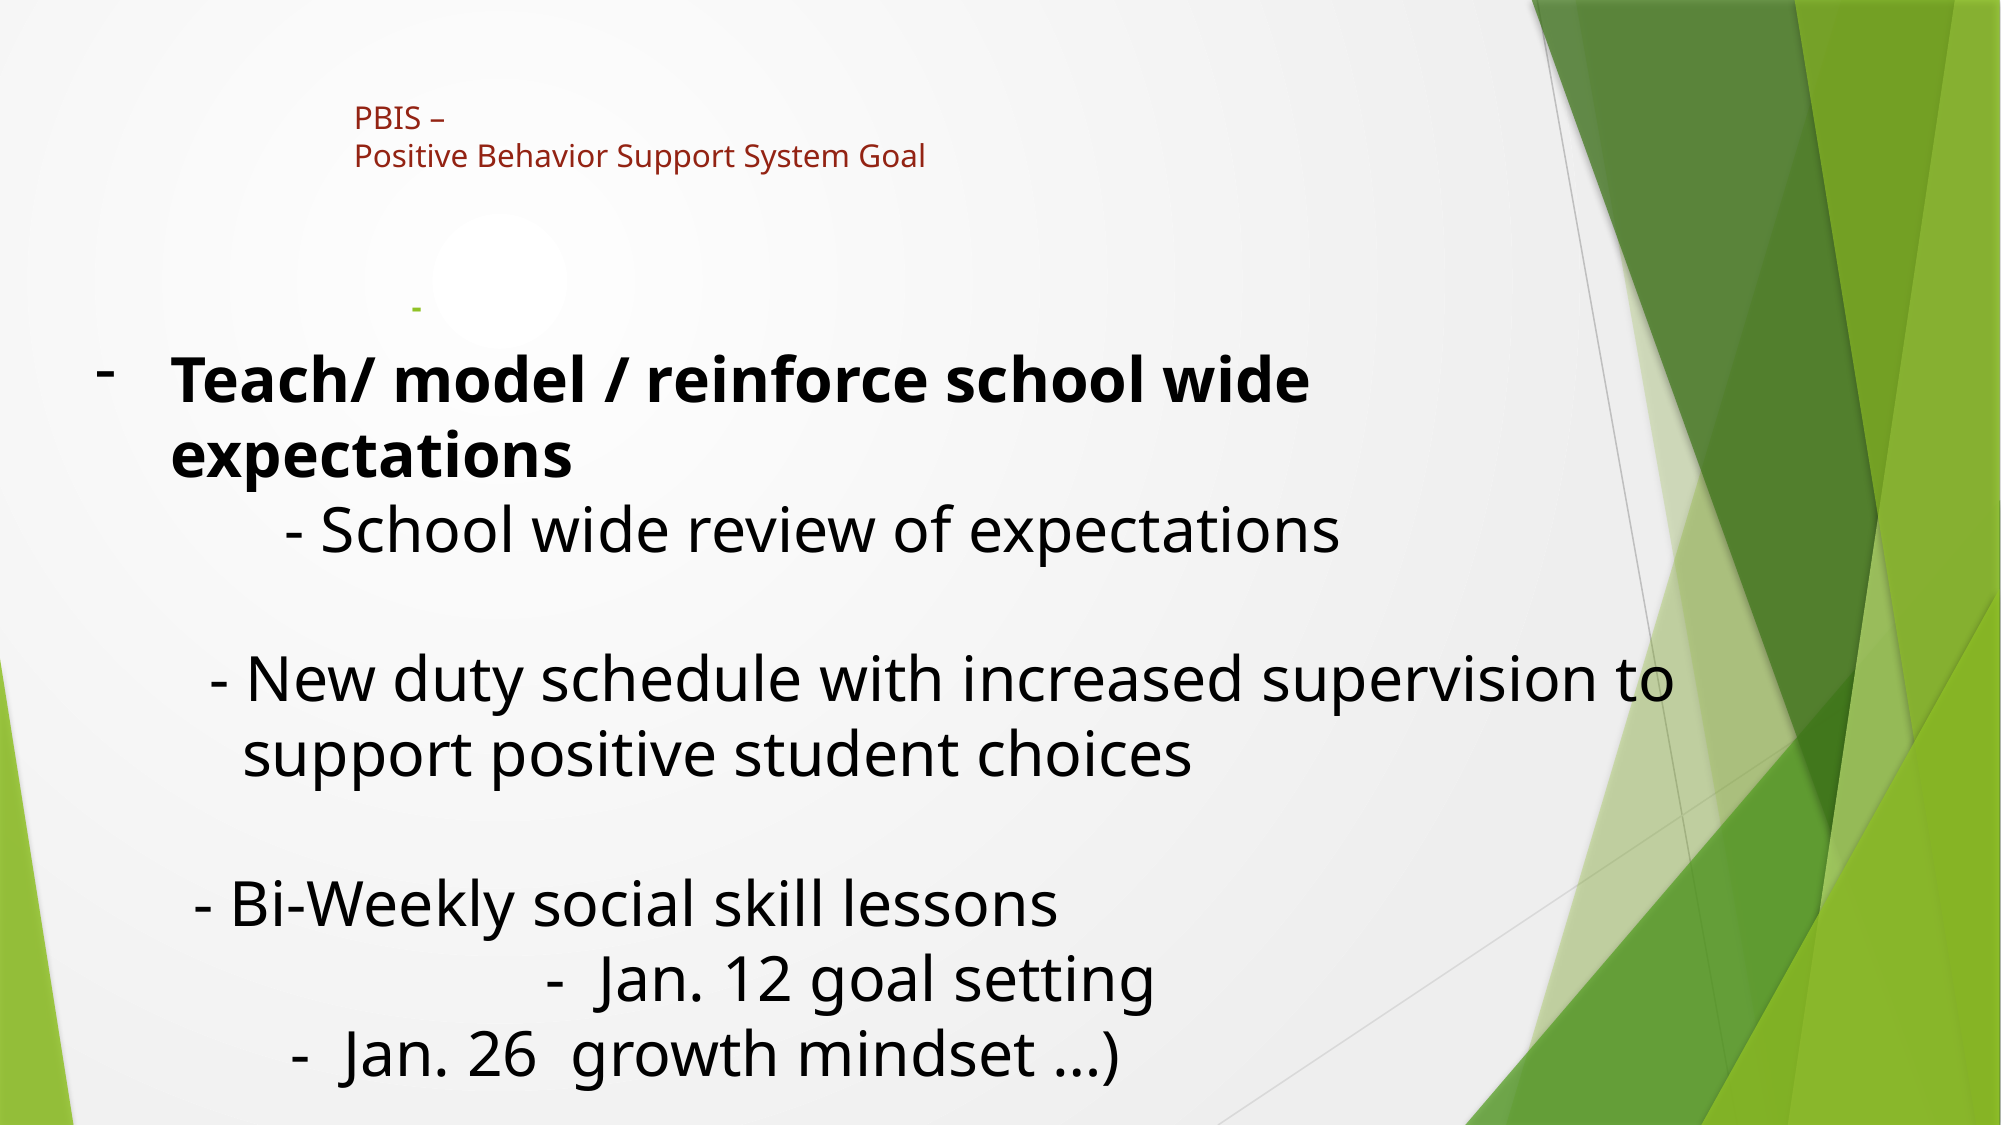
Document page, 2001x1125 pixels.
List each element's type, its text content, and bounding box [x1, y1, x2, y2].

text_box Teach/ model / reinforce school wide expectations - School wide review of expectations - New duty schedule with increased supervision to support positive student choices - Bi-Weekly social skill lessons - Jan. 12 goal setting - Jan. 26 growth mindset …) [81, 332, 1696, 1097]
list [648, 161, 2000, 750]
title PBIS – Positive Behavior Support System Goal - [338, 90, 1559, 332]
